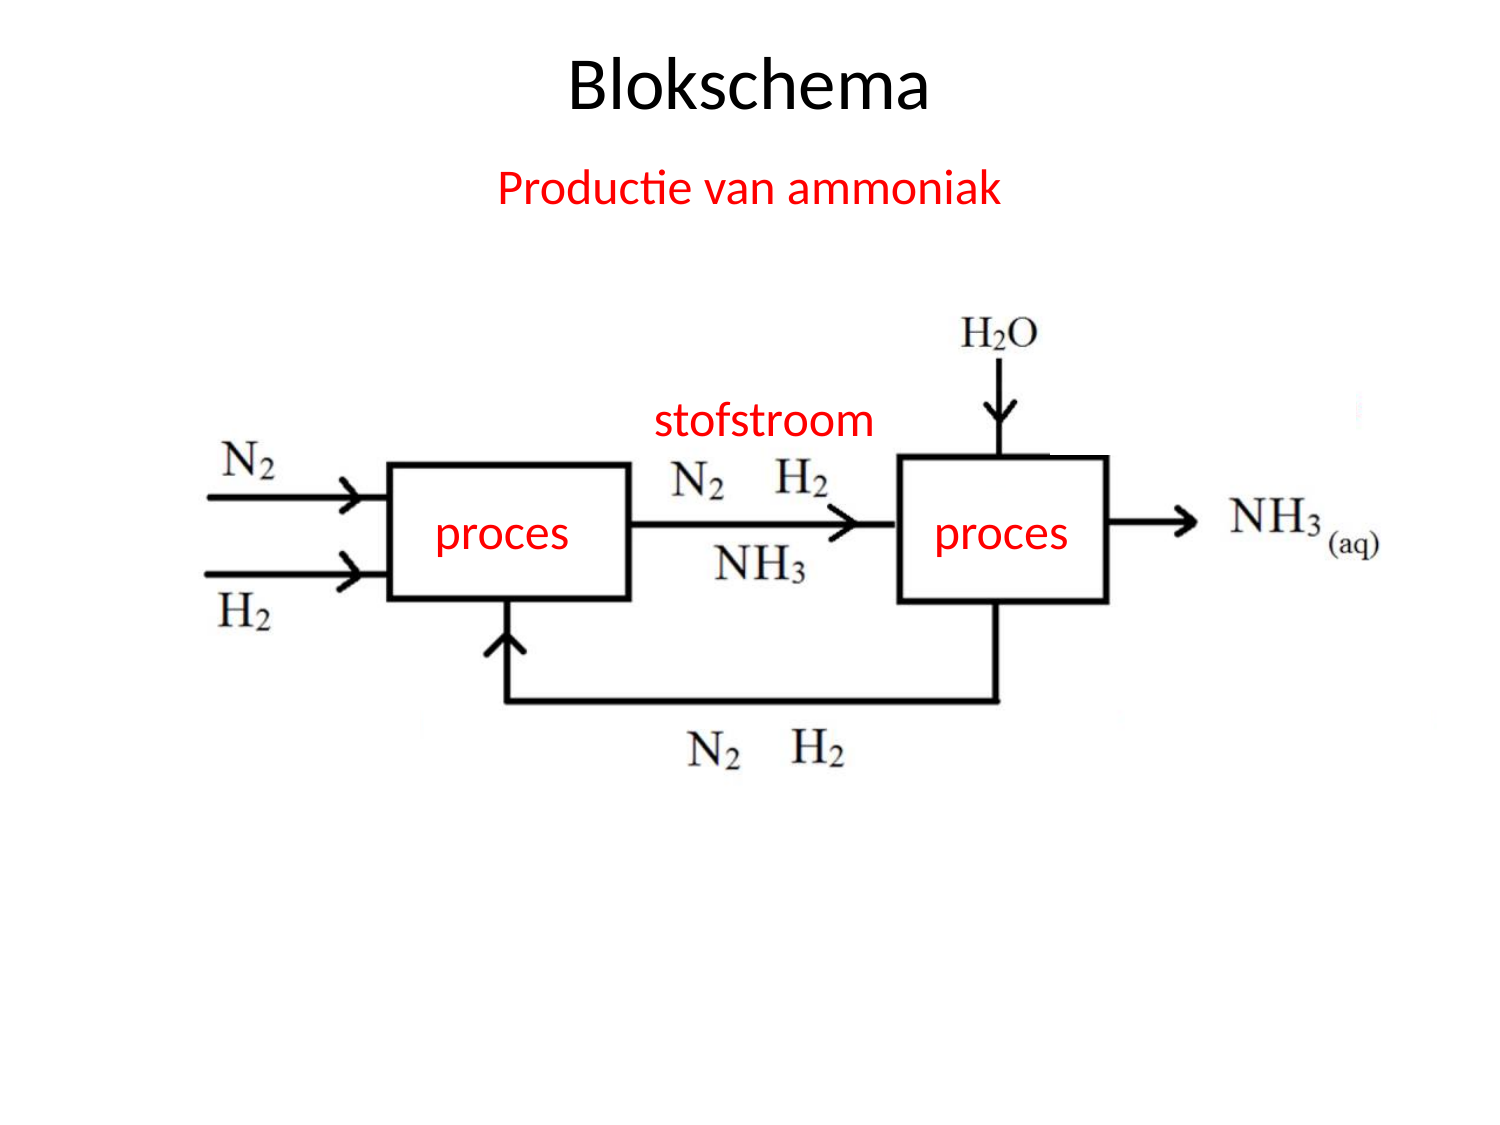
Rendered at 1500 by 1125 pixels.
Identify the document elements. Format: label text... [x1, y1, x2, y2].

picture [86, 129, 1500, 974]
text_box Blokschema [552, 27, 948, 129]
